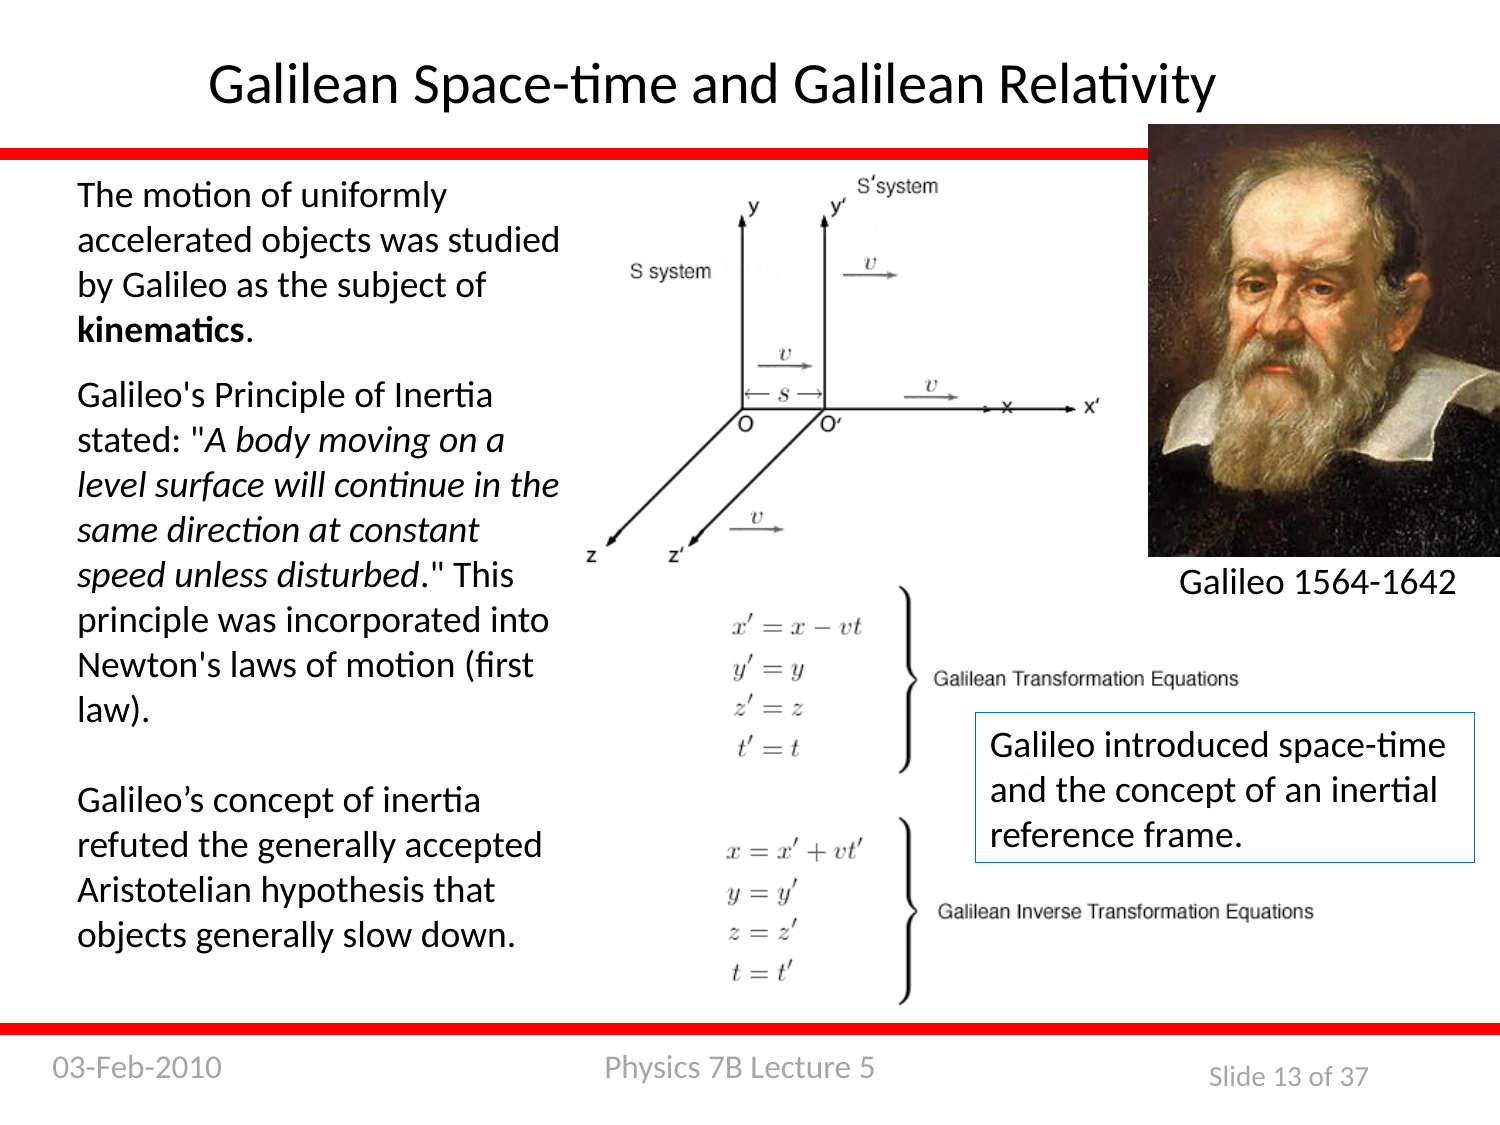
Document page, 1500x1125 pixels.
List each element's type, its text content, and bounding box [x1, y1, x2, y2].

text_box Galileo introduced space-time and the concept of an inertial reference frame. [1331, 712, 1475, 863]
text_box The motion of uniformly accelerated objects was studied by Galileo as the subject of kinematics. [62, 162, 572, 362]
text_box Galileo 1564-1642 [1331, 566, 1472, 610]
text_box Galilean Space-time and Galilean Relativity [193, 37, 1232, 123]
text_box Galileo's Principle of Inertia stated: "A body moving on a level surface will continue in the same direction at constant speed unless disturbed." This principle was incorporated into Newton's laws of motion (first law). Galileo’s concept of inertia refuted the generally accepted Aristotelian hypothesis that objects generally slow down. [62, 362, 569, 963]
picture [574, 124, 1500, 1018]
